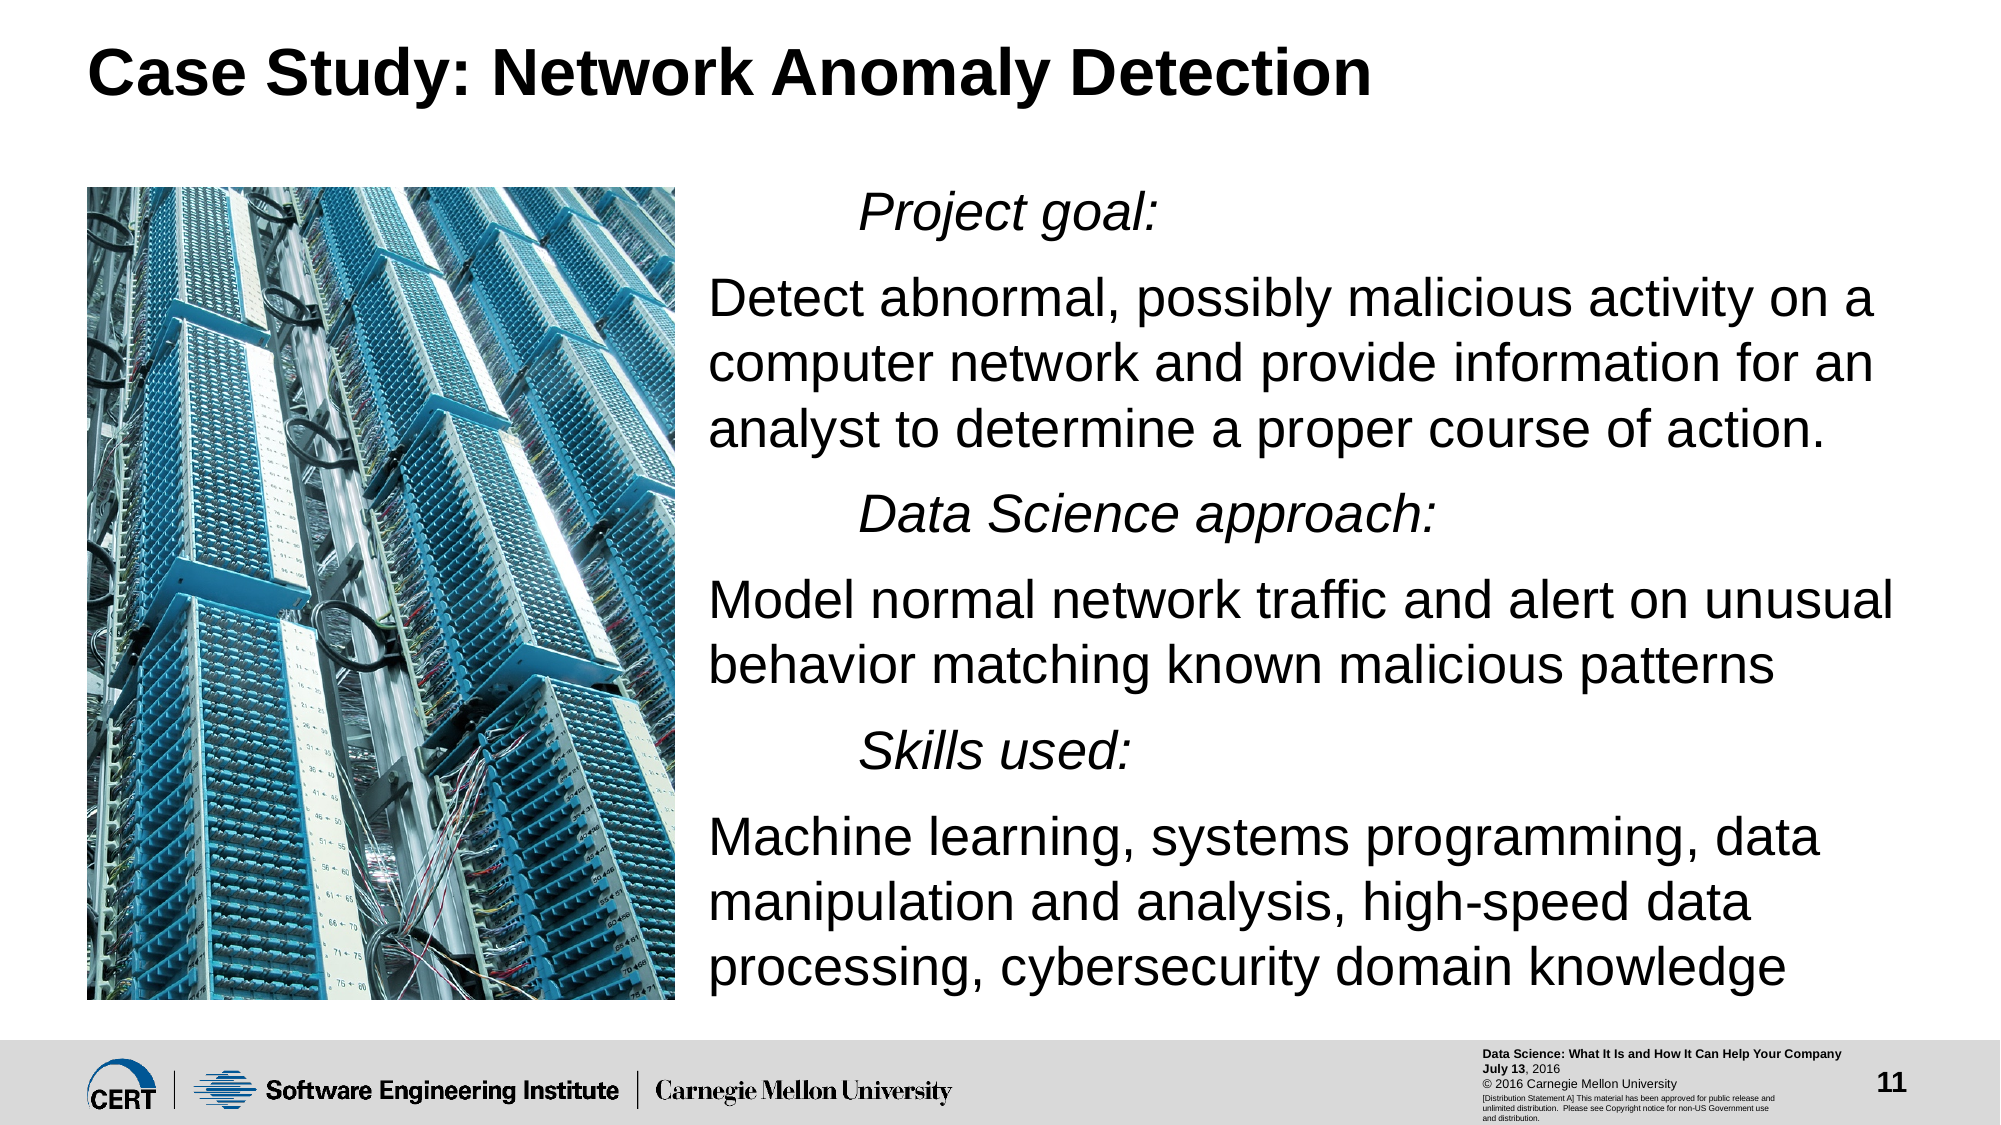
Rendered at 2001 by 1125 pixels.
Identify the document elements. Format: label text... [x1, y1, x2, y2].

picture [529, 187, 541, 205]
list Project goal: Detect abnormal, possibly malicious activity on a computer network and provide information for an analyst to determine a proper course of action. Data Science approach: Model normal network traffic and alert on unusual behavior matching known malicious patterns Skills used: Machine learning, systems programming, data manipulation and analysis, high-speed data processing, cybersecurity domain knowledge [708, 176, 1909, 1000]
picture [345, 253, 357, 264]
picture [463, 216, 474, 222]
picture [77, 1051, 963, 1114]
title Case Study: Network Anomaly Detection [87, 37, 1750, 148]
picture [87, 187, 675, 1000]
